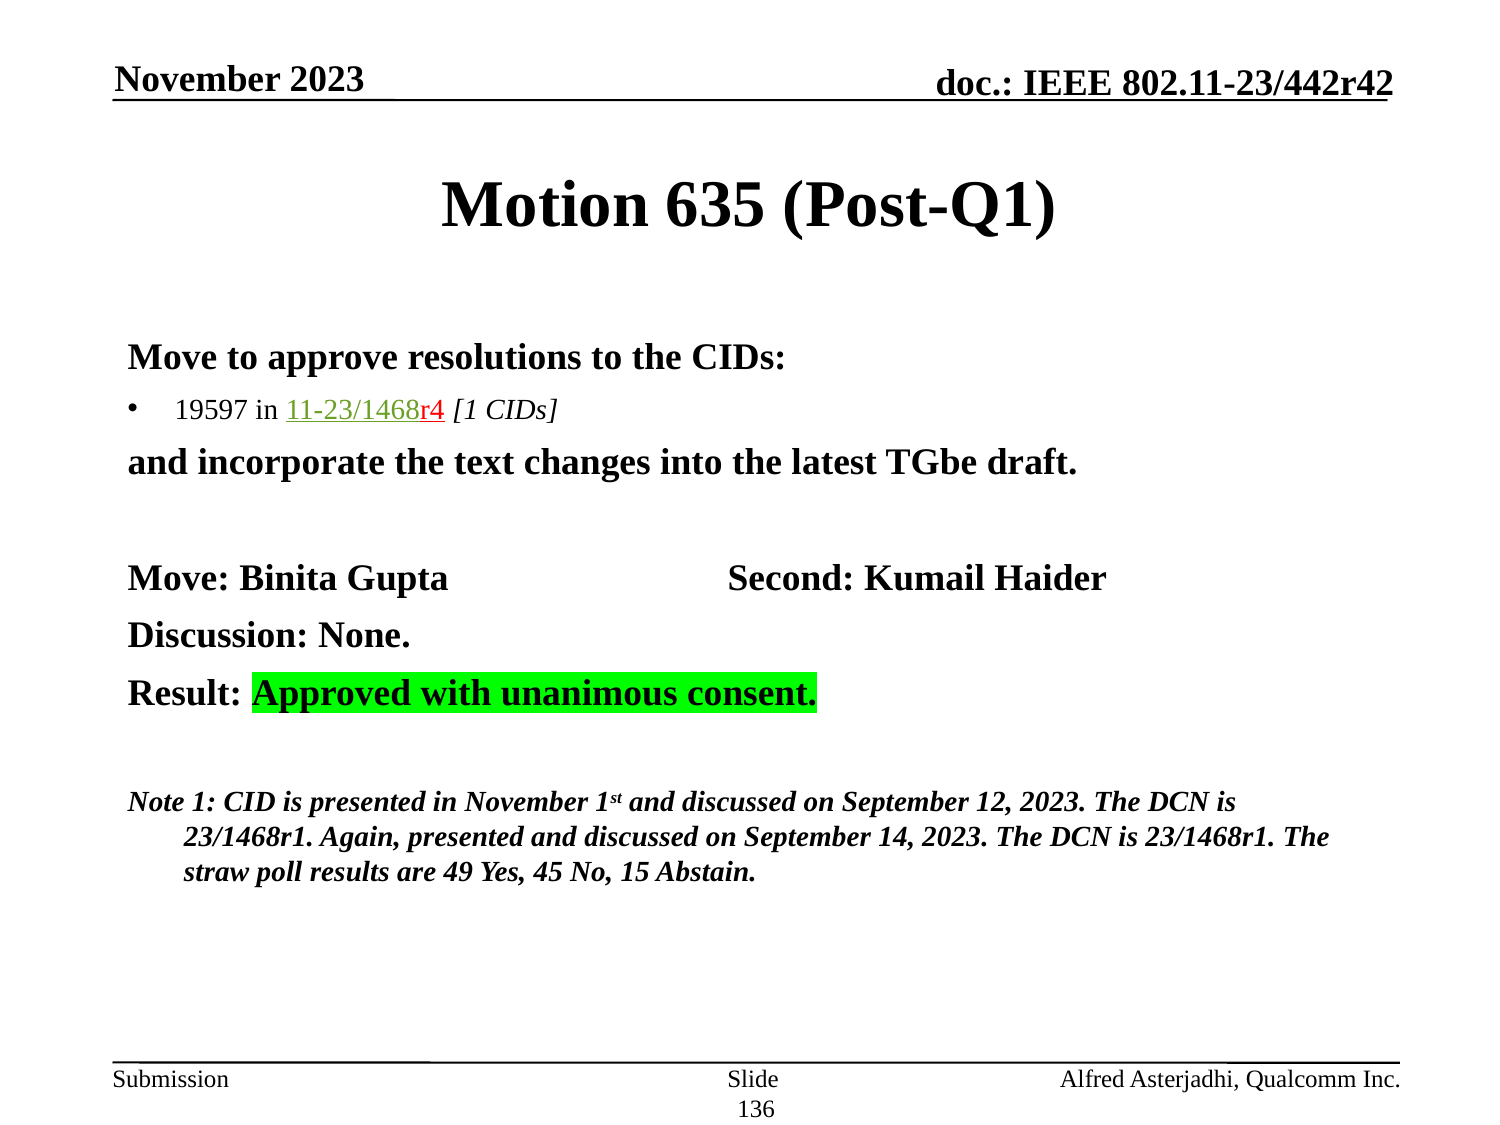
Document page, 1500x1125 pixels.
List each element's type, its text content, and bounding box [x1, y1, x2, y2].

list Move to approve resolutions to the CIDs: 19597 in 11-23/1468r4 [1 CIDs] and incorporate the text changes into the latest TGbe draft. Move: Binita Gupta Second: Kumail Haider Discussion: None. Result: Approved with unanimous consent. Note 1: CID is presented in November 1st and discussed on September 12, 2023. The DCN is 23/1468r1. Again, presented and discussed on September 14, 2023. The DCN is 23/1468r1. The straw poll results are 49 Yes, 45 No, 15 Abstain. [112, 324, 1388, 1000]
title Motion 635 (Post-Q1) [112, 112, 1388, 288]
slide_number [114, 54, 423, 100]
slide_number Slide 136 [712, 1061, 800, 1123]
footer Alfred Asterjadhi, Qualcomm Inc. [878, 1061, 1402, 1093]
